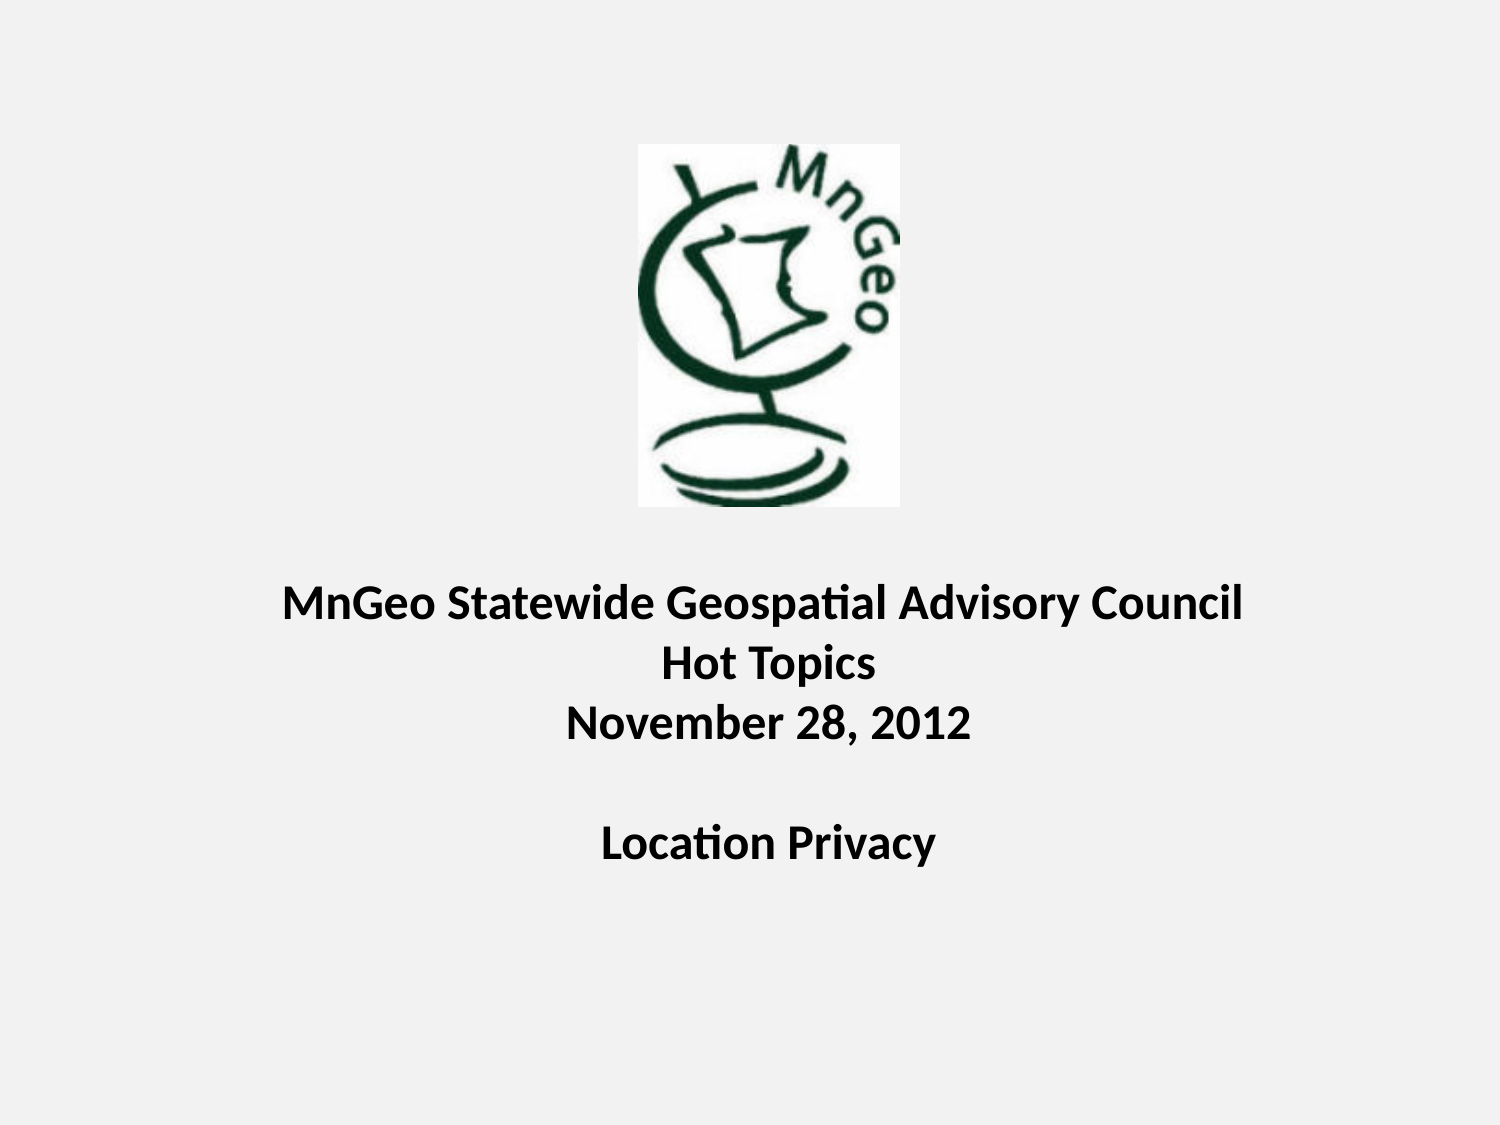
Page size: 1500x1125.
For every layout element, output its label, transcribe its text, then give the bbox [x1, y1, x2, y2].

picture [637, 144, 900, 508]
text_box MnGeo Statewide Geospatial Advisory Council Hot Topics November 28, 2012 Location Privacy [162, 562, 1375, 878]
